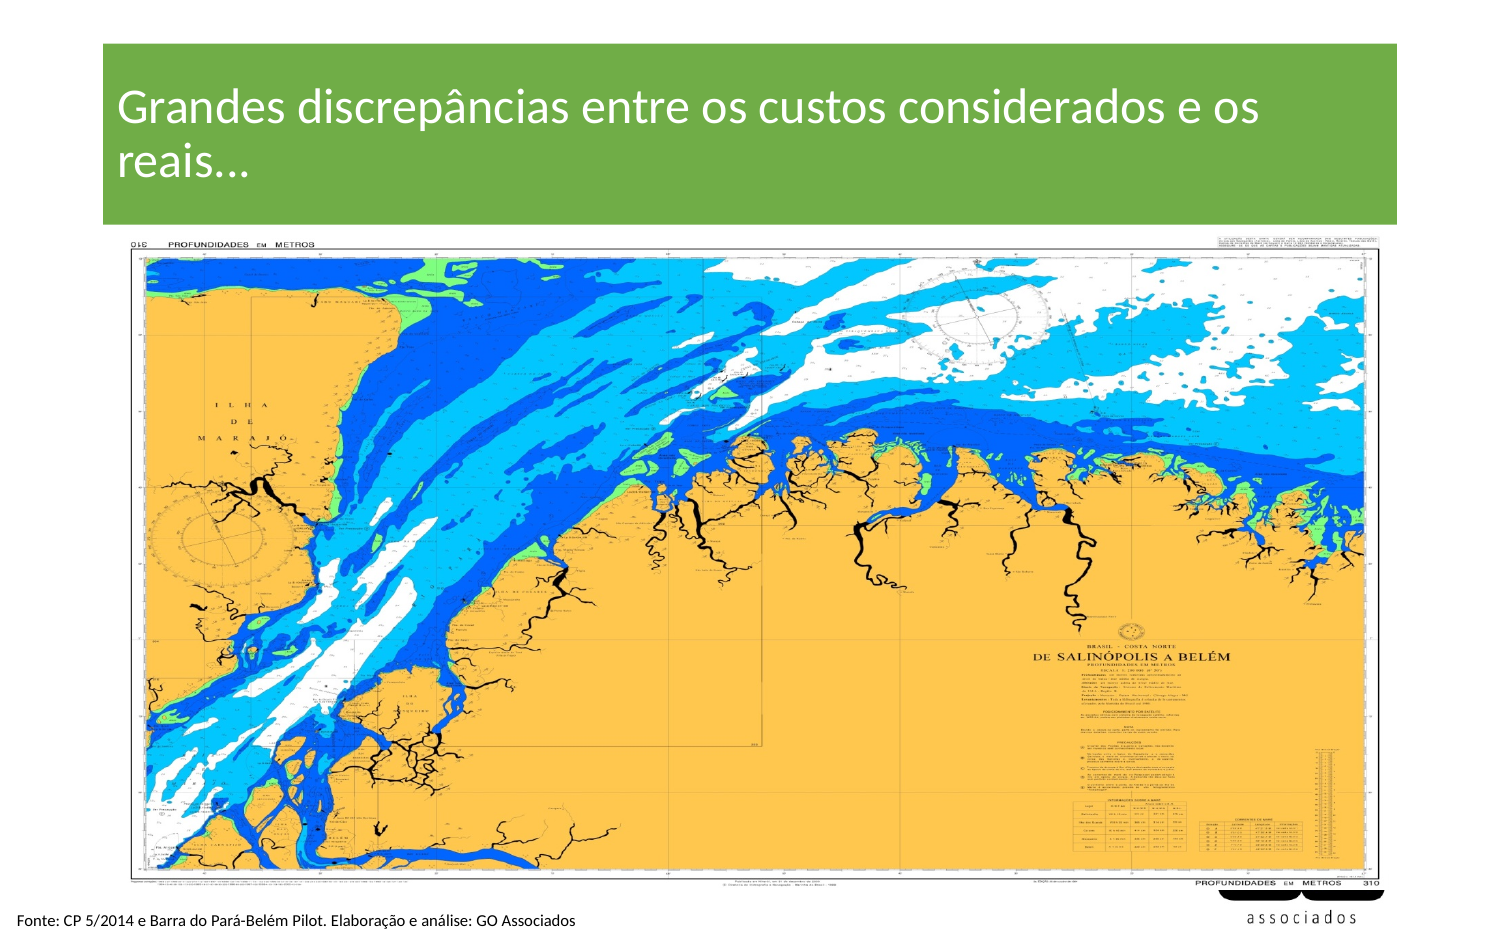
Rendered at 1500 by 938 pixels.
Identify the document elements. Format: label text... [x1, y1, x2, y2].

picture [123, 232, 1400, 937]
text_box Fonte: CP 5/2014 e Barra do Pará-Belém Pilot. Elaboração e análise: GO Associados [2, 902, 753, 937]
title Grandes discrepâncias entre os custos considerados e os reais... [103, 43, 1397, 225]
